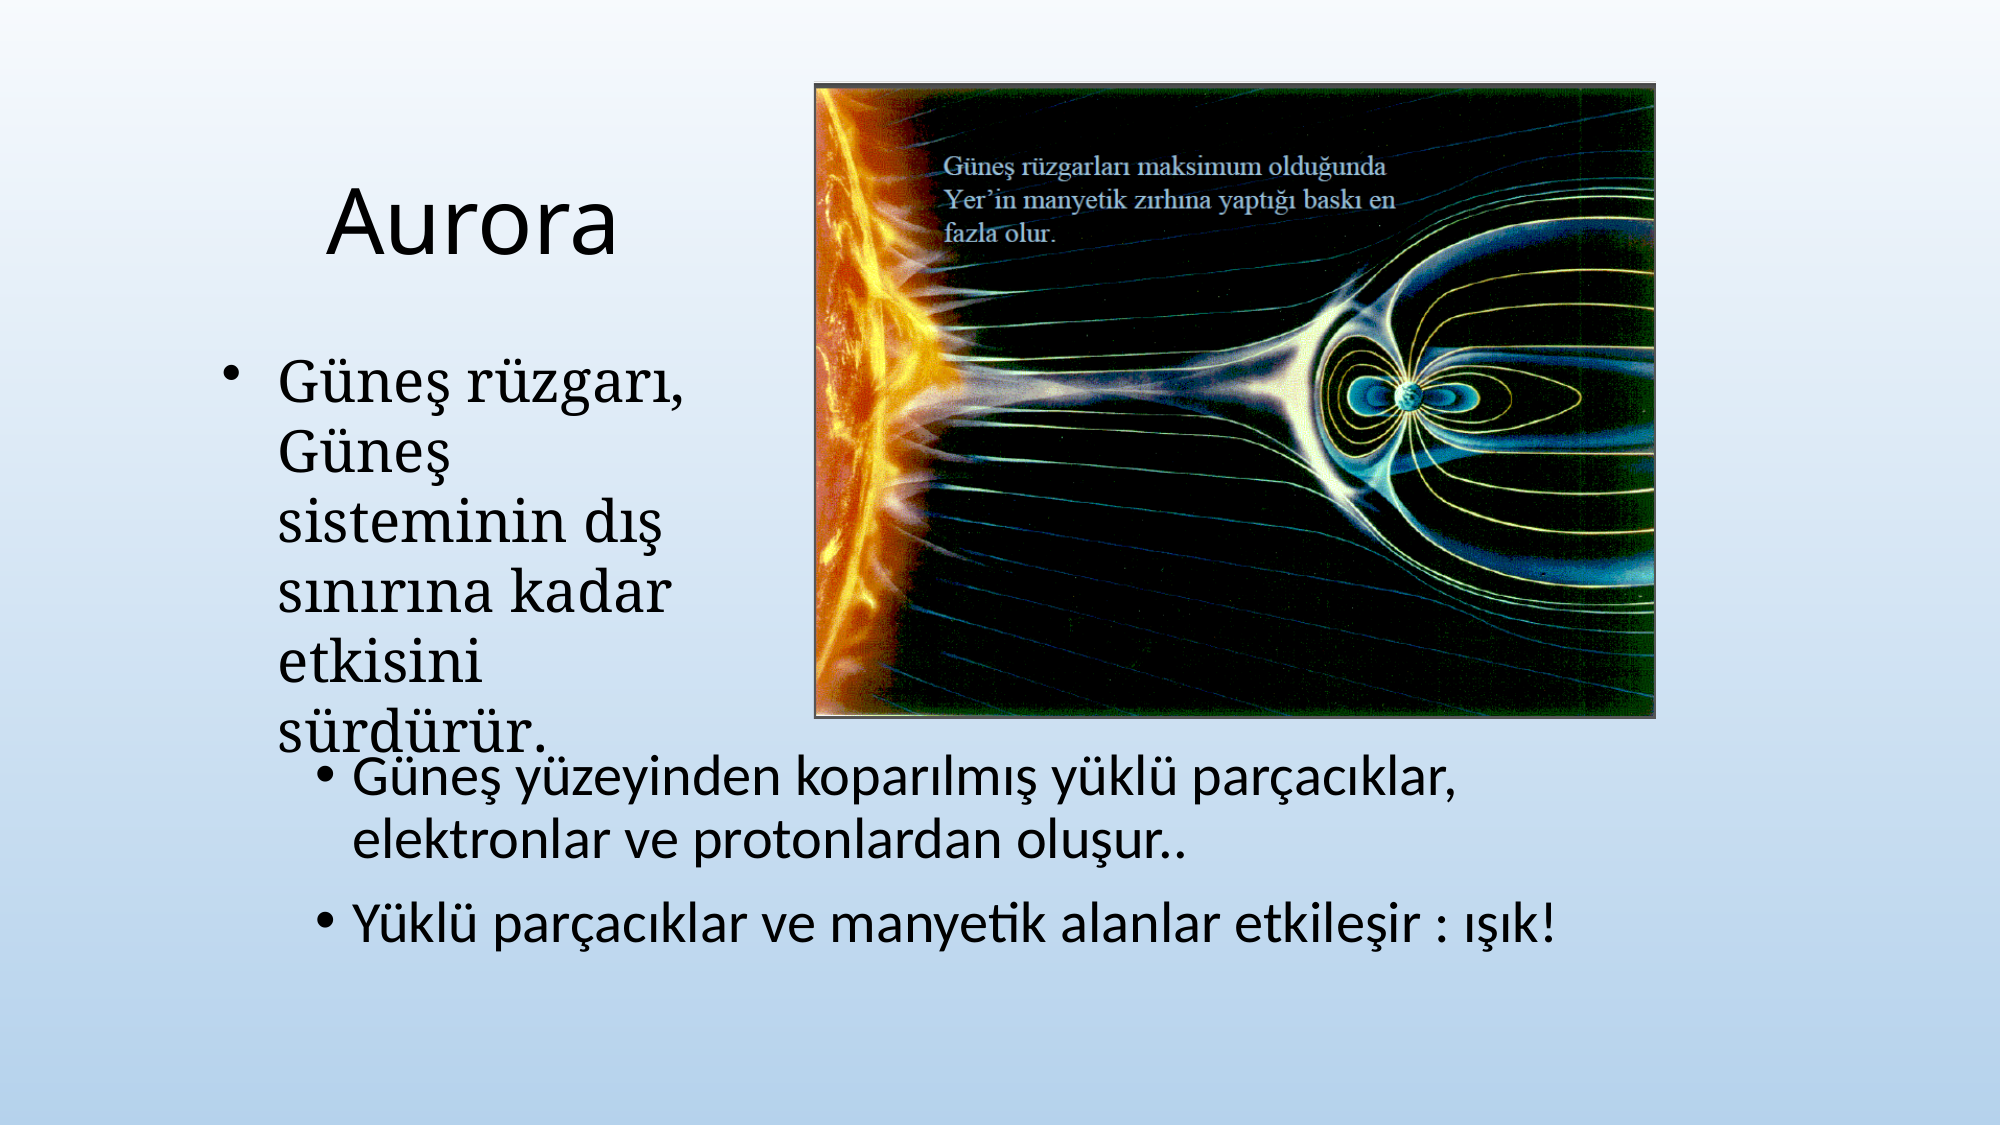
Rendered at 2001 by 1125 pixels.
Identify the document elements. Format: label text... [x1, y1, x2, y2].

title Aurora [287, 50, 725, 337]
text_box Güneş rüzgarı, Güneş sisteminin dış sınırına kadar etkisini sürdürür. [206, 337, 770, 650]
list Güneş yüzeyinden koparılmış yüklü parçacıklar, elektronlar ve protonlardan oluşur.. Yüklü parçacıklar ve manyetik alanlar etkileşir : ışık! [300, 737, 1700, 1125]
picture [813, 81, 1656, 719]
